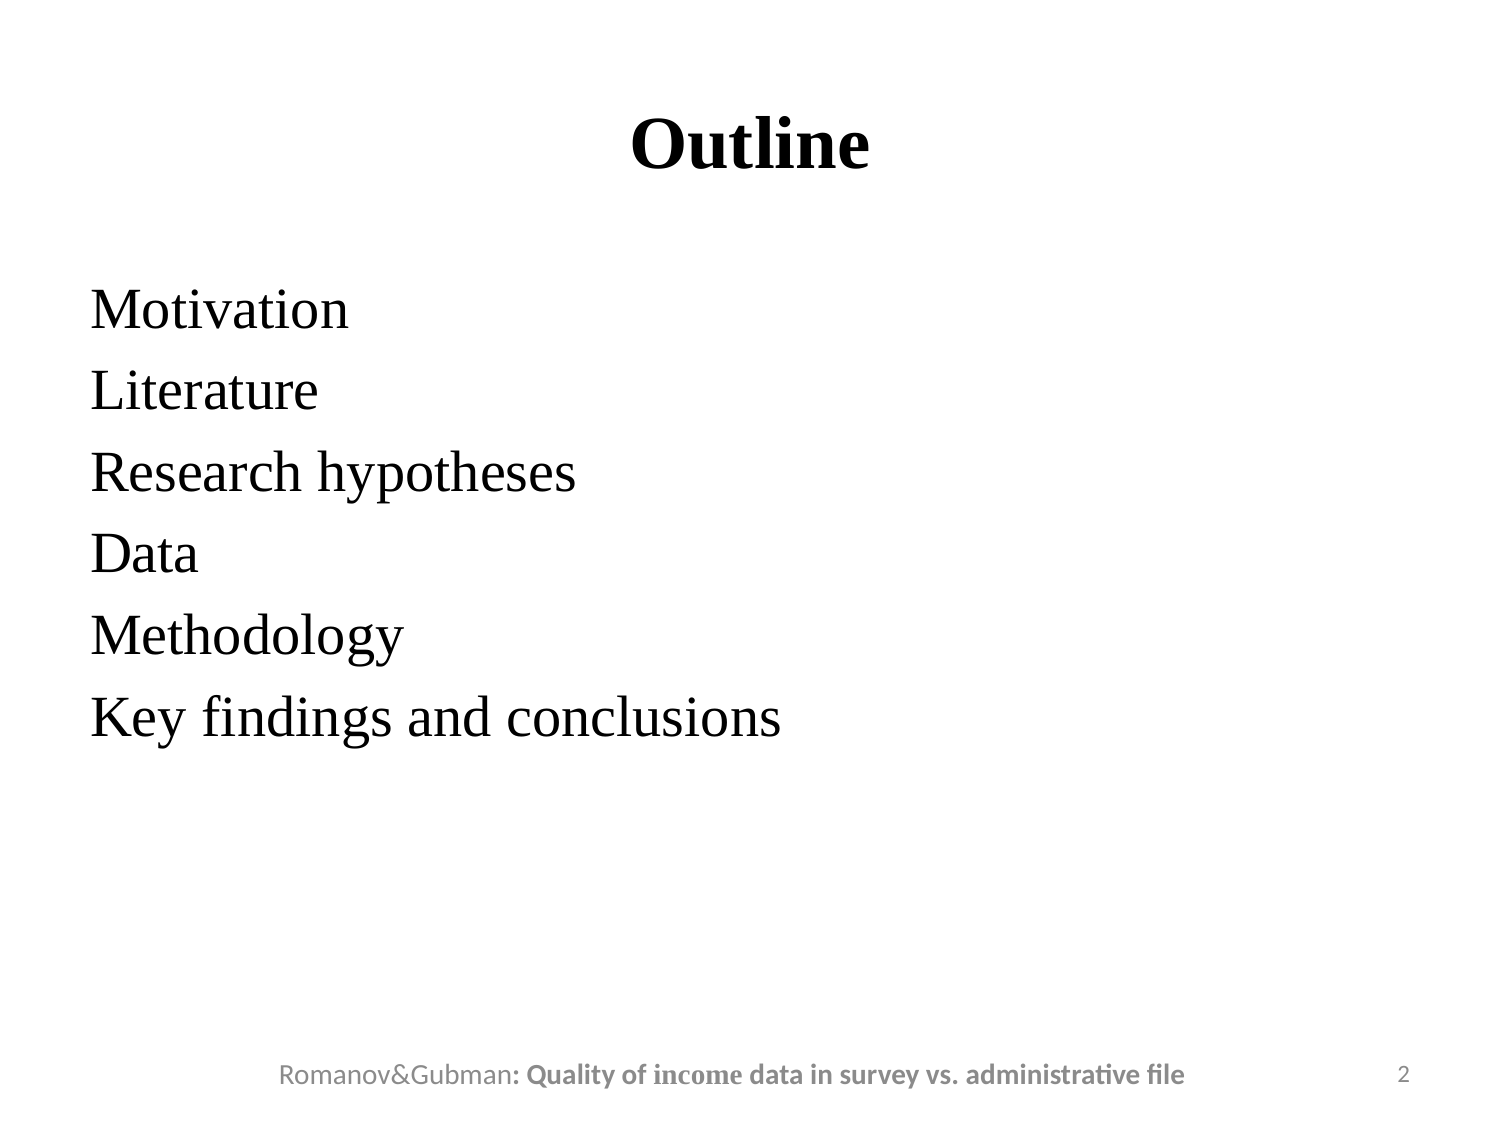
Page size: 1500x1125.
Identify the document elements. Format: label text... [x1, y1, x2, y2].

list Motivation Literature Research hypotheses Data Methodology Key findings and conclusions [75, 262, 1425, 1005]
footer Romanov&Gubman: Quality of income data in survey vs. administrative file [135, 1042, 1329, 1103]
slide_number 2 [1340, 1042, 1425, 1103]
title Outline [75, 45, 1425, 233]
